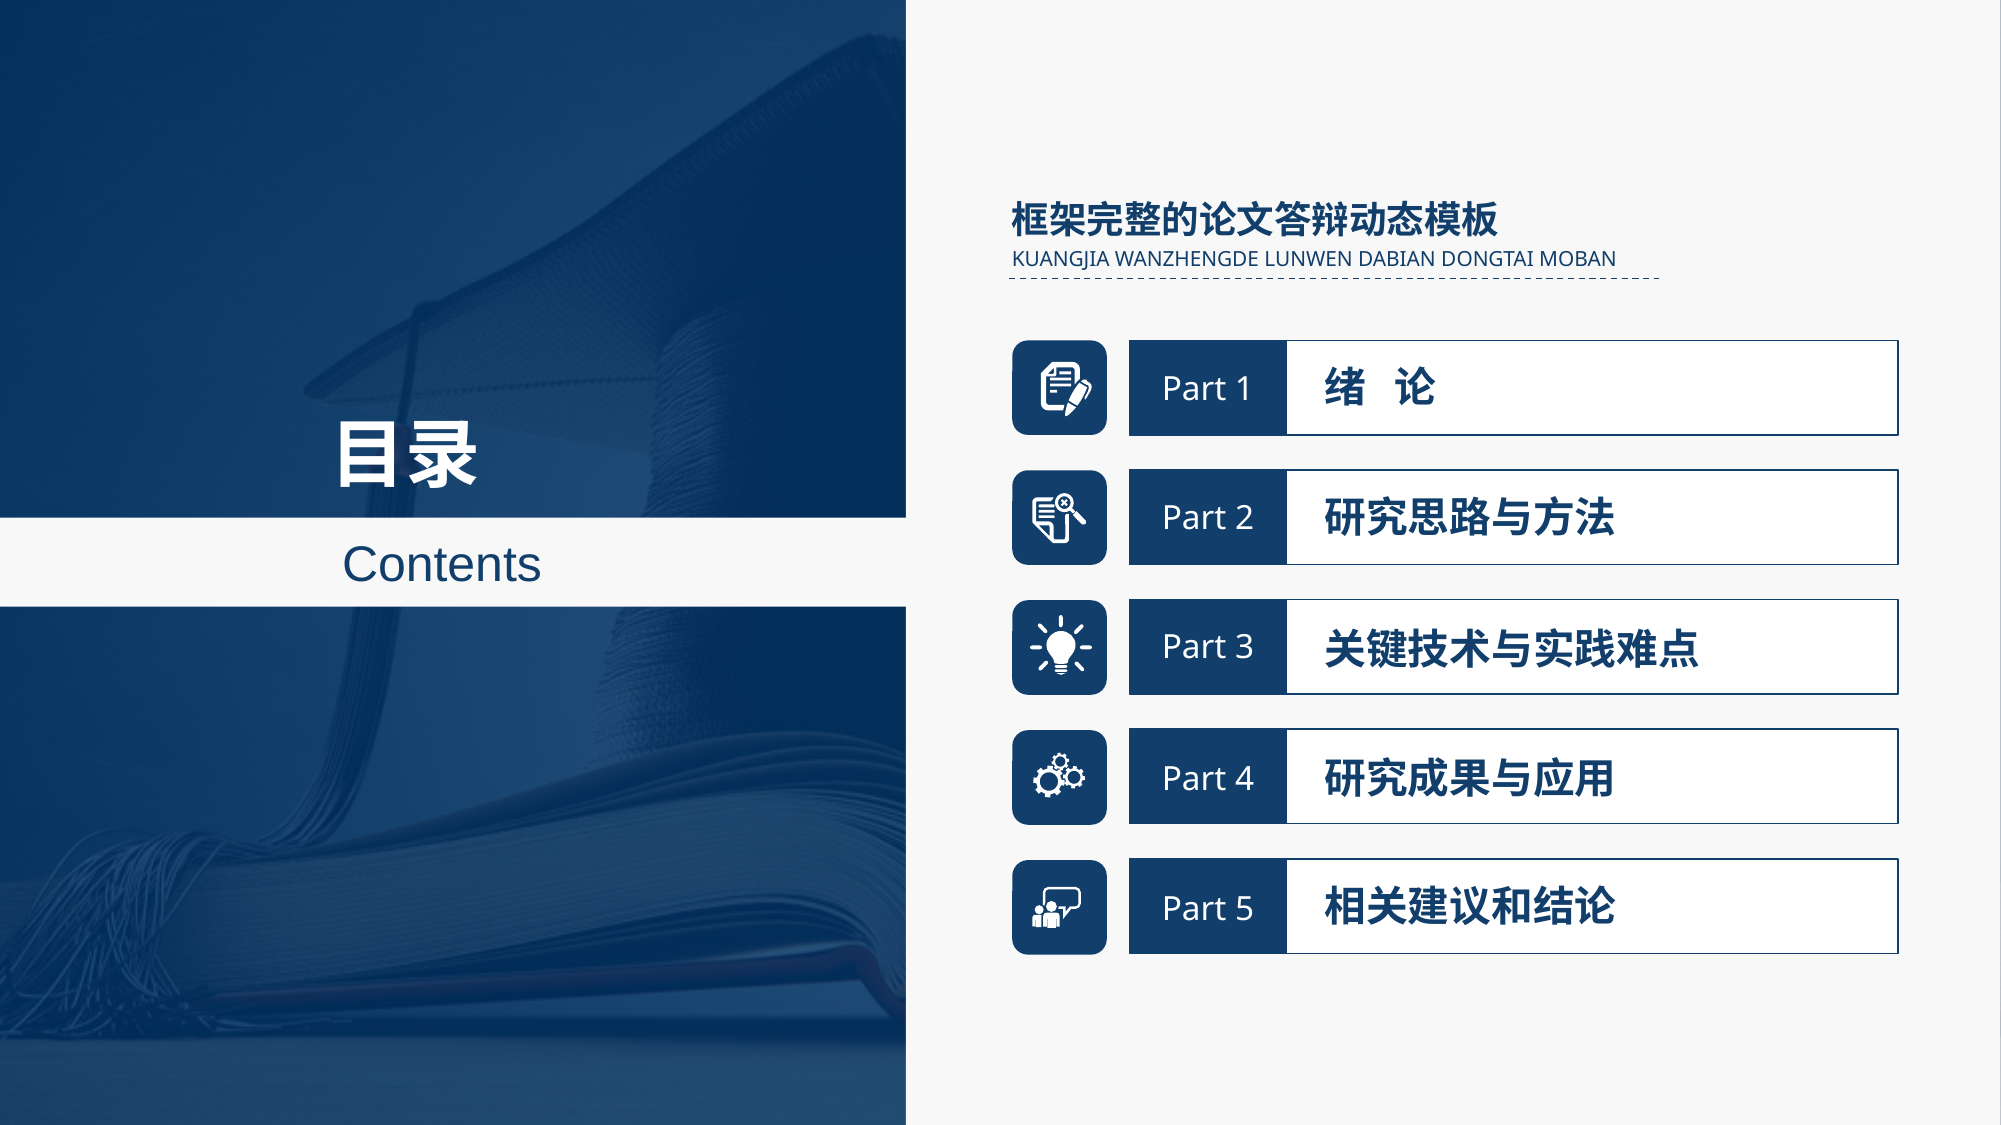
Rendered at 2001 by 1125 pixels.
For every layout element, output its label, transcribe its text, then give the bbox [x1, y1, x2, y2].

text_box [1012, 730, 1107, 825]
text_box [1287, 599, 1899, 694]
text_box [1287, 729, 1899, 824]
text_box [1287, 340, 1899, 435]
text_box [1012, 470, 1107, 565]
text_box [1130, 340, 1287, 954]
text_box 研究思路与方法 [1309, 483, 1706, 549]
text_box [1287, 470, 1899, 565]
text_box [1012, 340, 1107, 435]
text_box 相关建议和结论 [1309, 871, 1792, 937]
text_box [1012, 860, 1107, 955]
text_box [0, 517, 906, 607]
text_box 关键技术与实践难点 [1309, 615, 1828, 680]
text_box 框架完整的论文答辩动态模板 [997, 196, 1594, 240]
text_box 研究成果与应用 [1309, 744, 1686, 810]
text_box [1012, 600, 1107, 695]
text_box KUANGJIA WANZHENGDE LUNWEN DABIAN DONGTAI MOBAN [997, 241, 1706, 276]
text_box 绪 论 [1309, 353, 1630, 419]
text_box 目录 [316, 401, 569, 501]
text_box Contents [303, 524, 581, 600]
text_box [1287, 858, 1899, 954]
